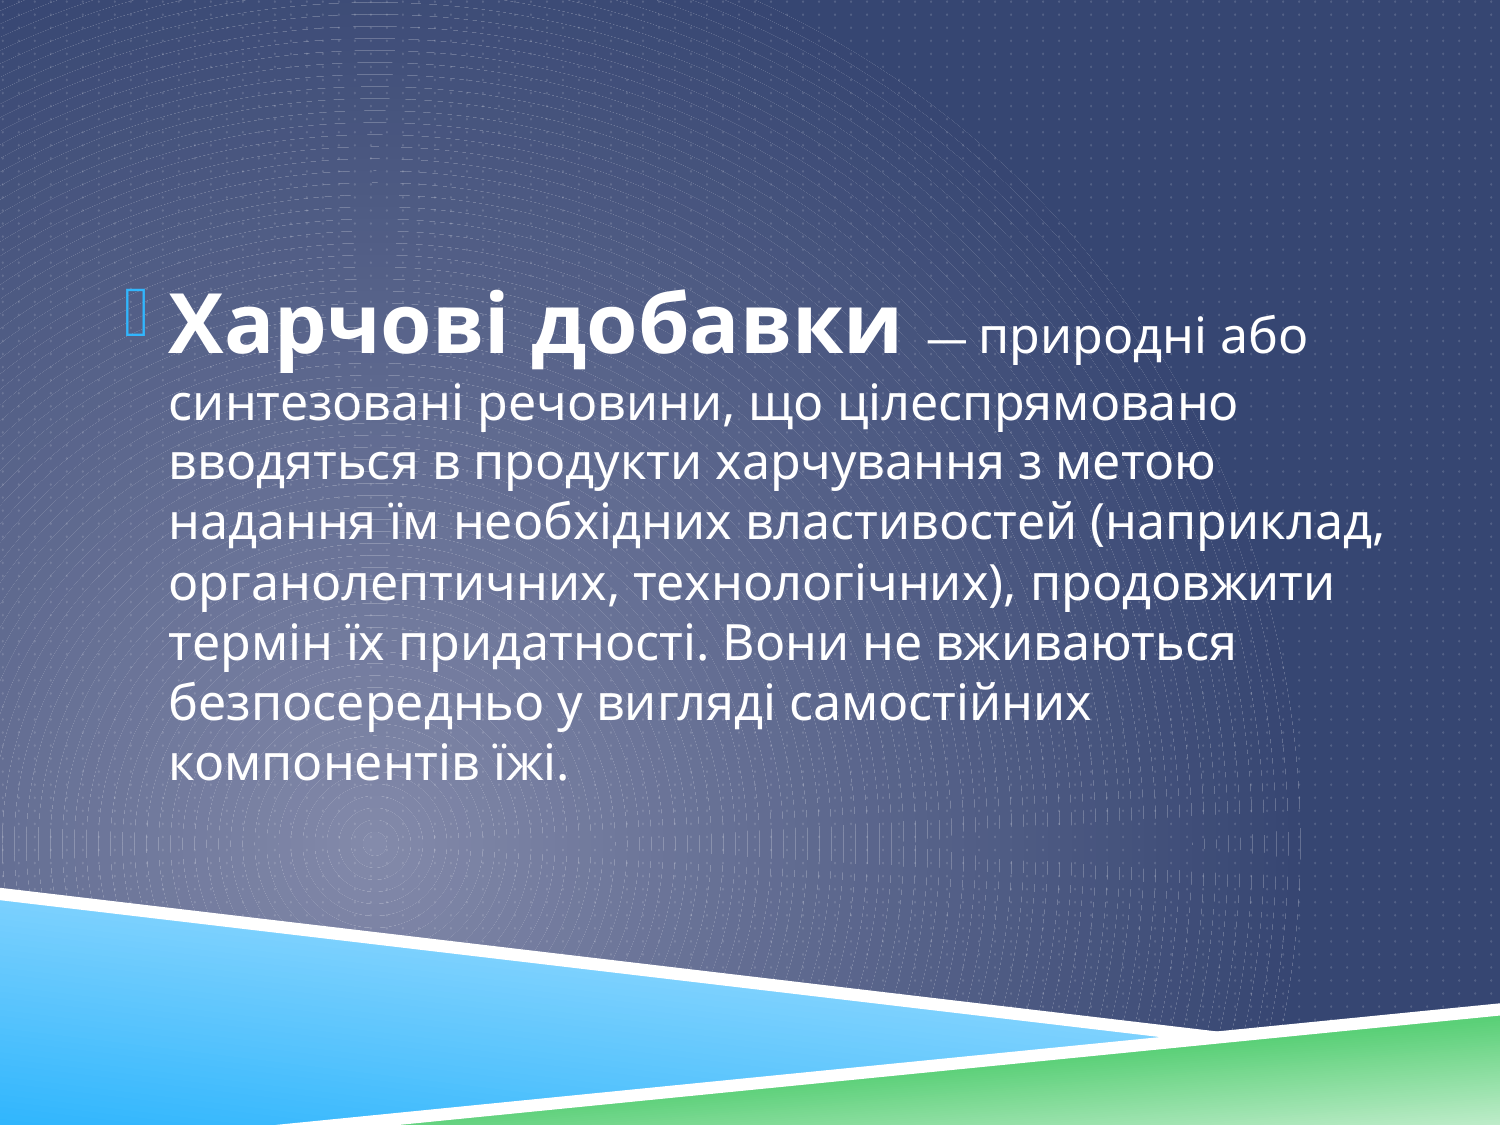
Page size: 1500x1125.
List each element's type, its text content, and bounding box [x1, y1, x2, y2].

list Харчові добавки — природні або синтезовані речовини, що цілеспрямовано вводяться в продукти харчування з метою надання їм необхідних властивостей (наприклад, органолептичних, технологічних), продовжити термін їх придатності. Вони не вживаються безпосередньо у вигляді самостійних компонентів їжі. [112, 262, 1388, 875]
